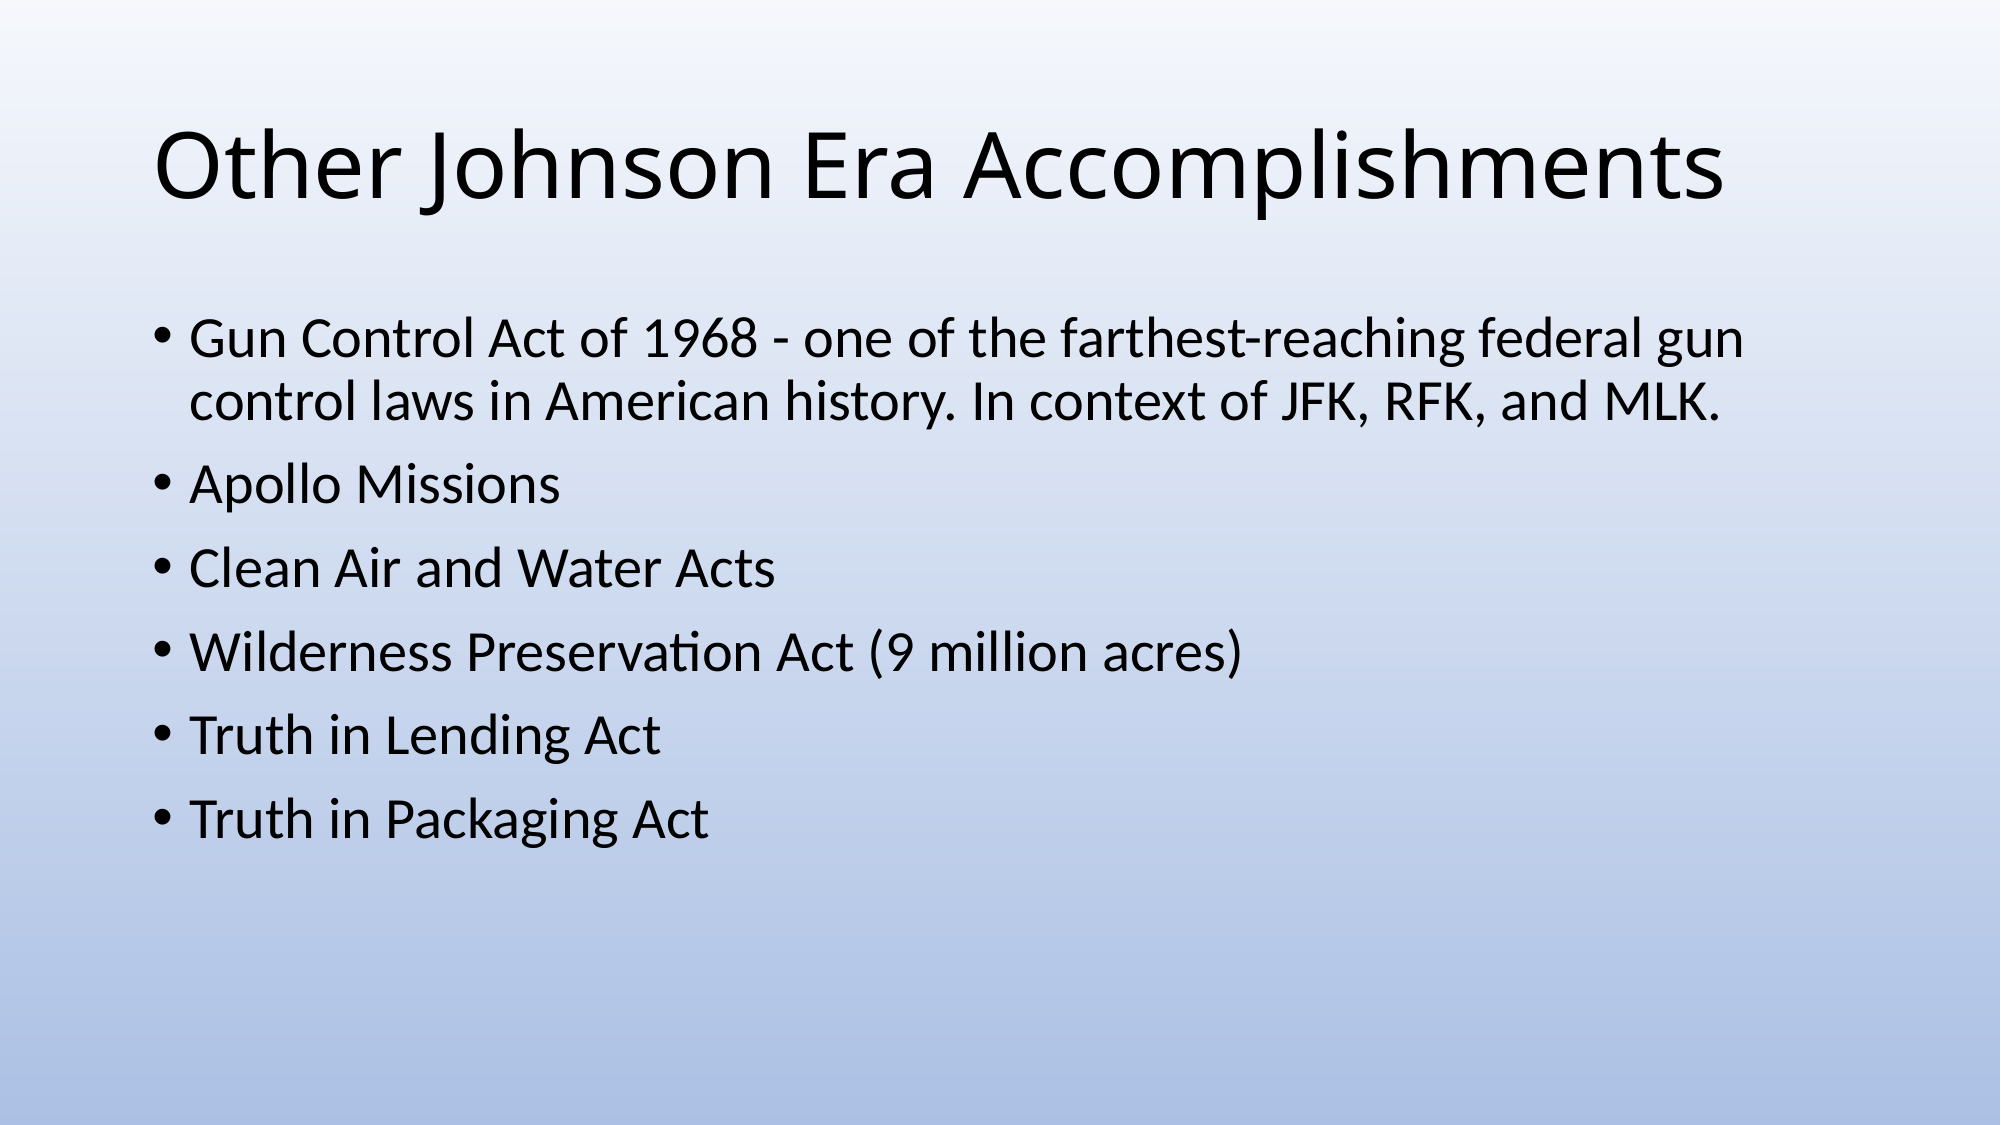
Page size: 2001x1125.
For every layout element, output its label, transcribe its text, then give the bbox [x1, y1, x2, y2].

title Other Johnson Era Accomplishments [137, 59, 1863, 278]
list Gun Control Act of 1968 - one of the farthest-reaching federal gun control laws in American history. In context of JFK, RFK, and MLK. Apollo Missions Clean Air and Water Acts Wilderness Preservation Act (9 million acres) Truth in Lending Act Truth in Packaging Act [137, 299, 1863, 1014]
